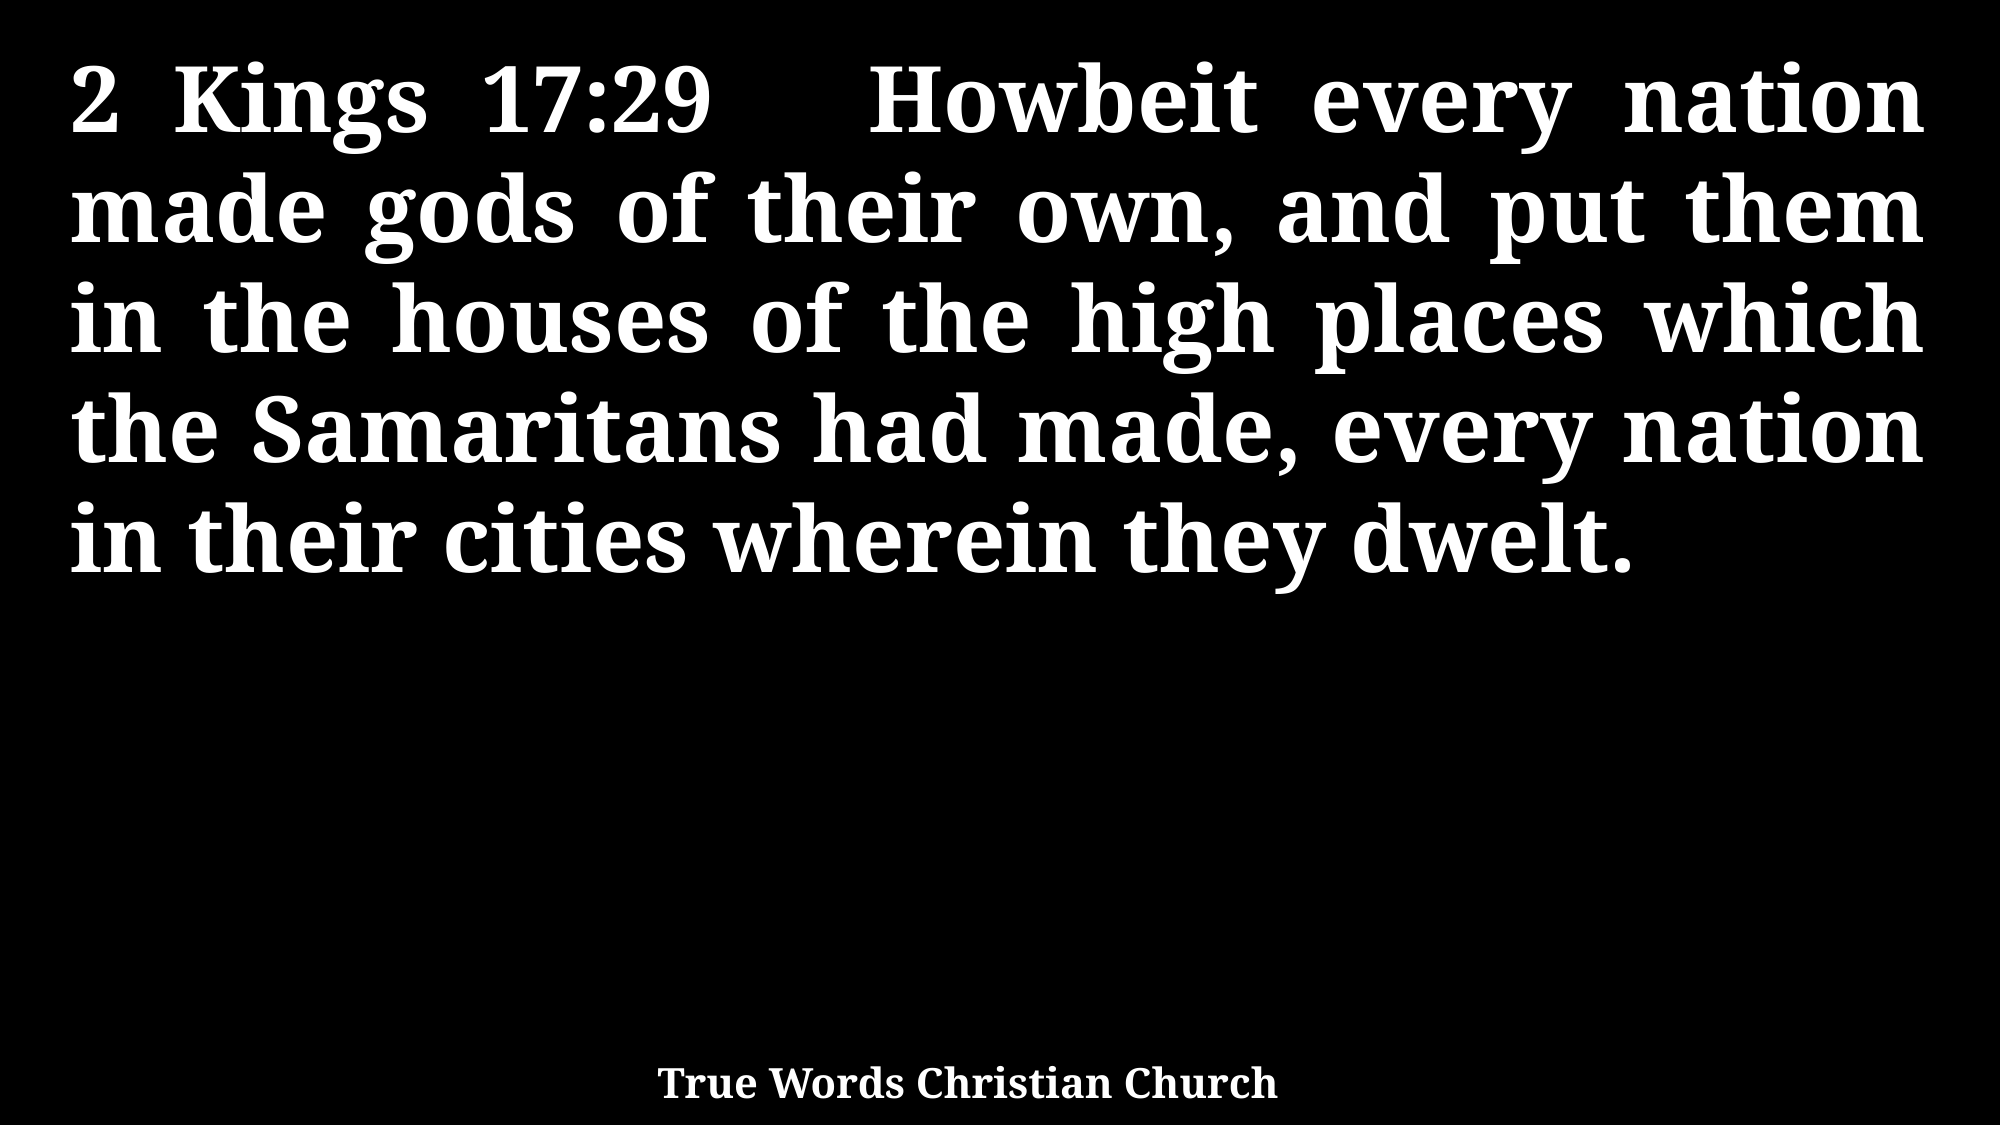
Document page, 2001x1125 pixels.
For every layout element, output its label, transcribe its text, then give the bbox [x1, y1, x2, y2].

text_box 2 Kings 17:29 Howbeit every nation made gods of their own, and put them in the houses of the high places which the Samaritans had made, every nation in their cities wherein they dwelt. [55, 33, 1944, 599]
text_box True Words Christian Church [642, 1049, 1294, 1114]
